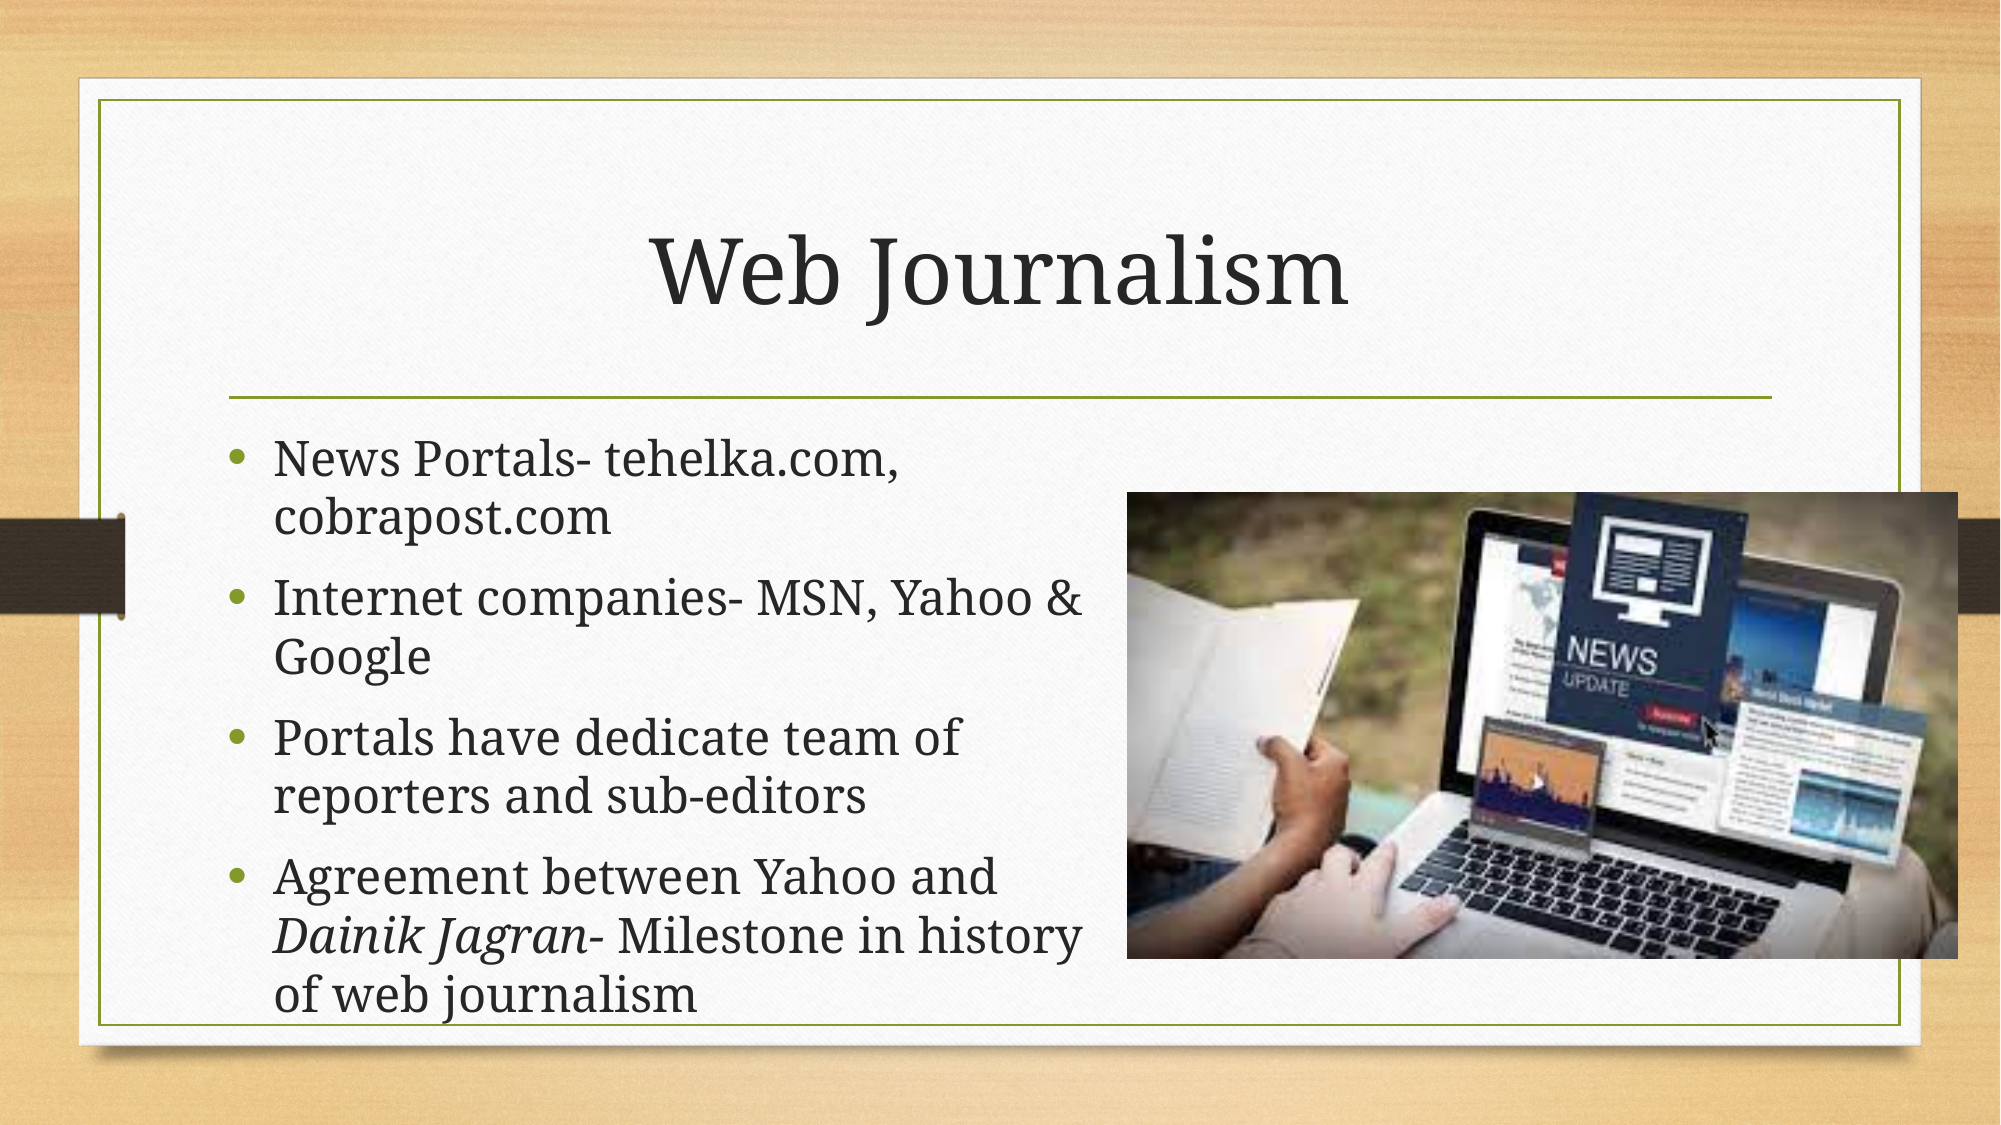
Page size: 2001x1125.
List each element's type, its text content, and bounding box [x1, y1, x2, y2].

list News Portals- tehelka.com, cobrapost.com Internet companies- MSN, Yahoo & Google Portals have dedicate team of reporters and sub-editors Agreement between Yahoo and Dainik Jagran- Milestone in history of web journalism [212, 419, 1128, 1033]
title Web Journalism [212, 161, 1788, 375]
picture [0, 0, 2001, 1125]
